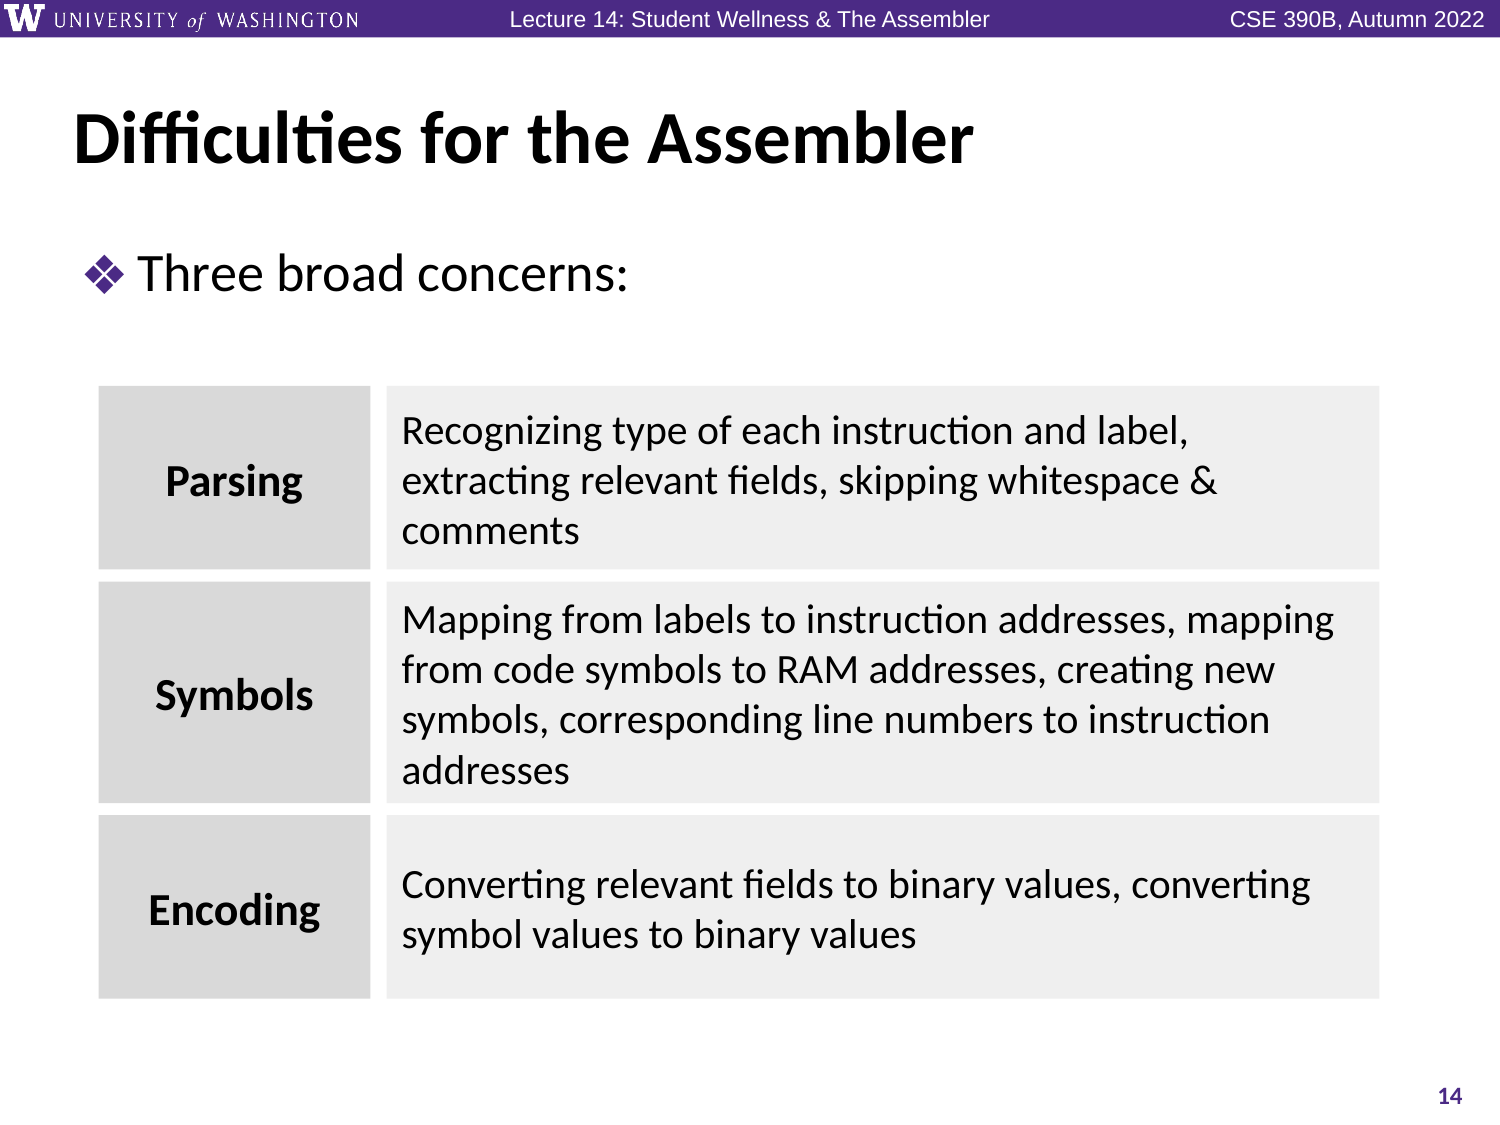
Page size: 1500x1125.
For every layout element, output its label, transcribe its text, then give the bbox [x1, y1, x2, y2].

text_box Converting relevant fields to binary values, converting symbol values to binary values [386, 815, 1380, 999]
slide_number 14 [1400, 1065, 1500, 1125]
text_box Parsing [98, 385, 371, 570]
text_box Recognizing type of each instruction and label, extracting relevant fields, skipping whitespace & comments [386, 385, 1380, 570]
title Difficulties for the Assembler [58, 71, 1438, 197]
list Three broad concerns: [65, 223, 1438, 1040]
text_box Mapping from labels to instruction addresses, mapping from code symbols to RAM addresses, creating new symbols, corresponding line numbers to instruction addresses [386, 581, 1380, 804]
text_box Symbols [98, 581, 371, 804]
picture [4, 4, 358, 32]
text_box Encoding [98, 815, 371, 999]
